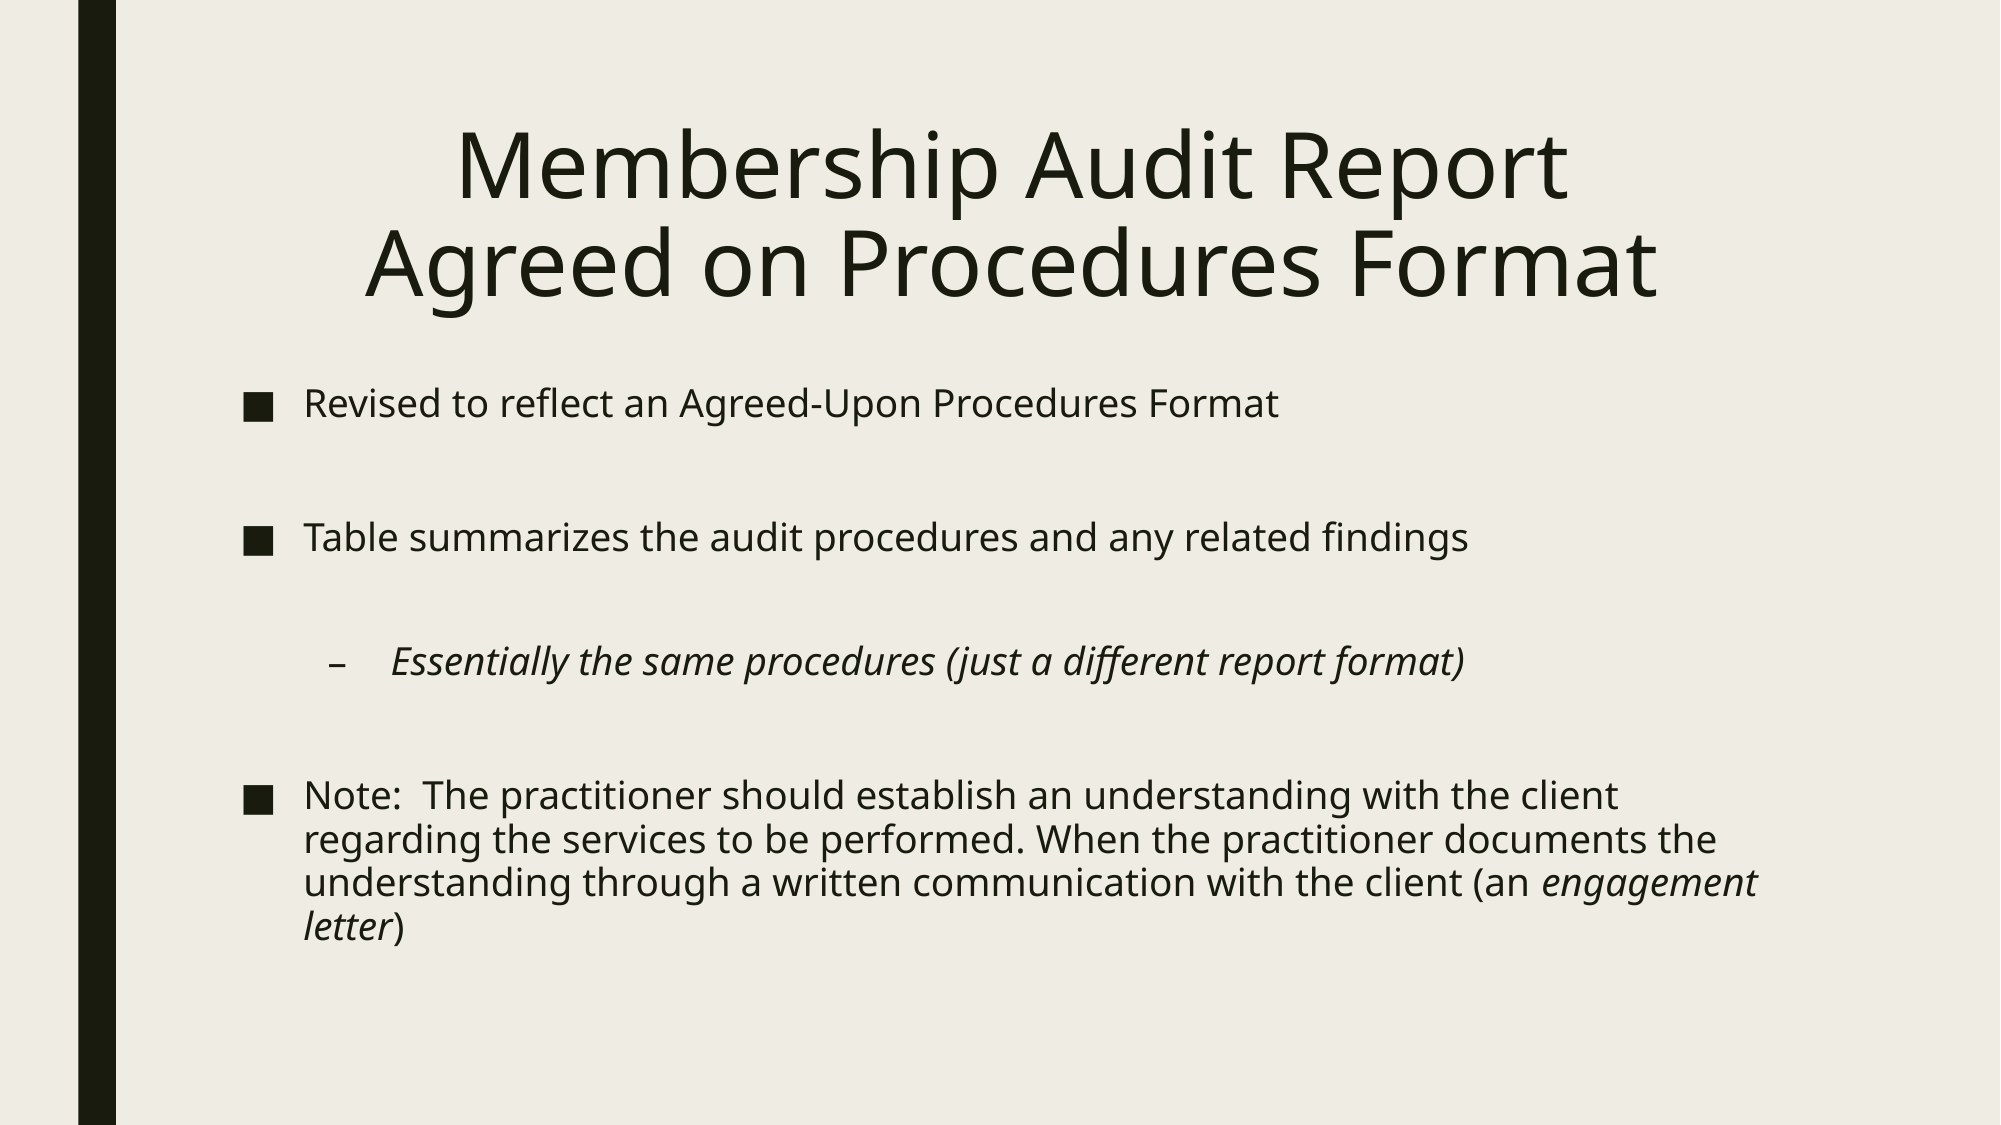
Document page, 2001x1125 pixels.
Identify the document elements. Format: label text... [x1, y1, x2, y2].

list Revised to reflect an Agreed-Upon Procedures Format Table summarizes the audit procedures and any related findings Essentially the same procedures (just a different report format) Note: The practitioner should establish an understanding with the client regarding the services to be performed. When the practitioner documents the understanding through a written communication with the client (an engagement letter) [225, 375, 1800, 963]
title Membership Audit Report Agreed on Procedures Format [225, 112, 1800, 357]
